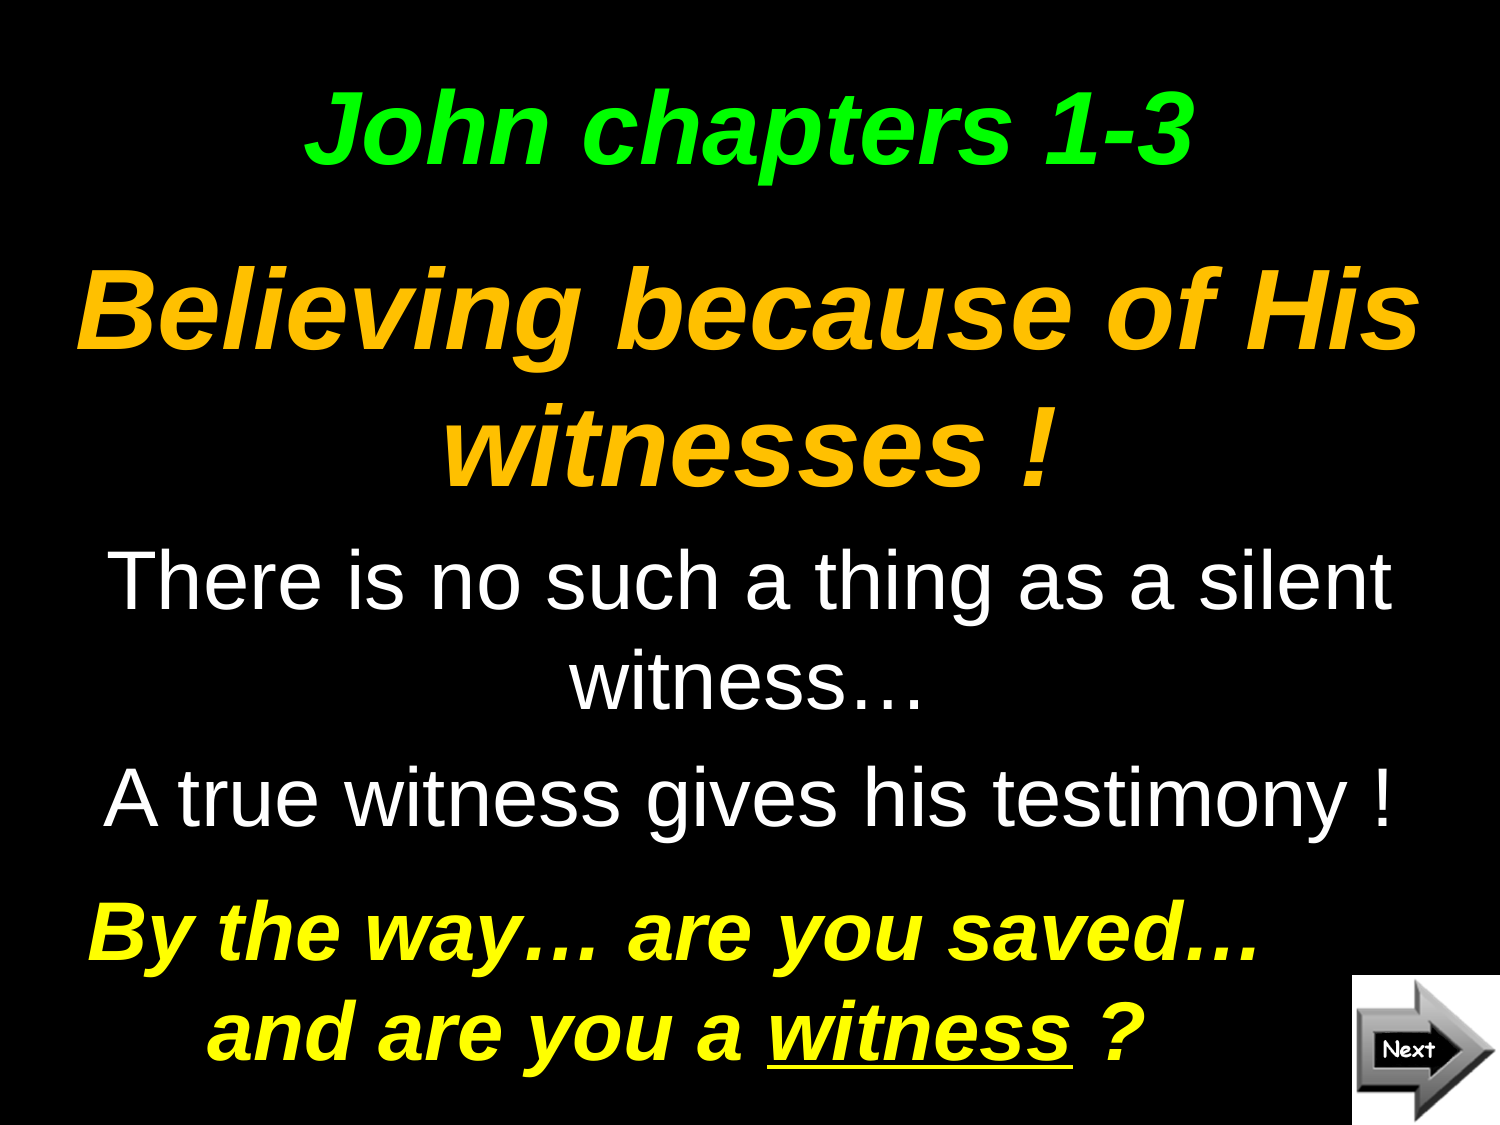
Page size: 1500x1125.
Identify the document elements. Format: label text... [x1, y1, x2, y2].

title John chapters 1-3 [0, 52, 1500, 196]
list By the way… are you saved… and are you a witness ? [1, 869, 1353, 1125]
picture [1353, 975, 1500, 1125]
list Believing because of His witnesses ! There is no such a thing as a silent witness… A true witness gives his testimony ! [0, 196, 1500, 882]
